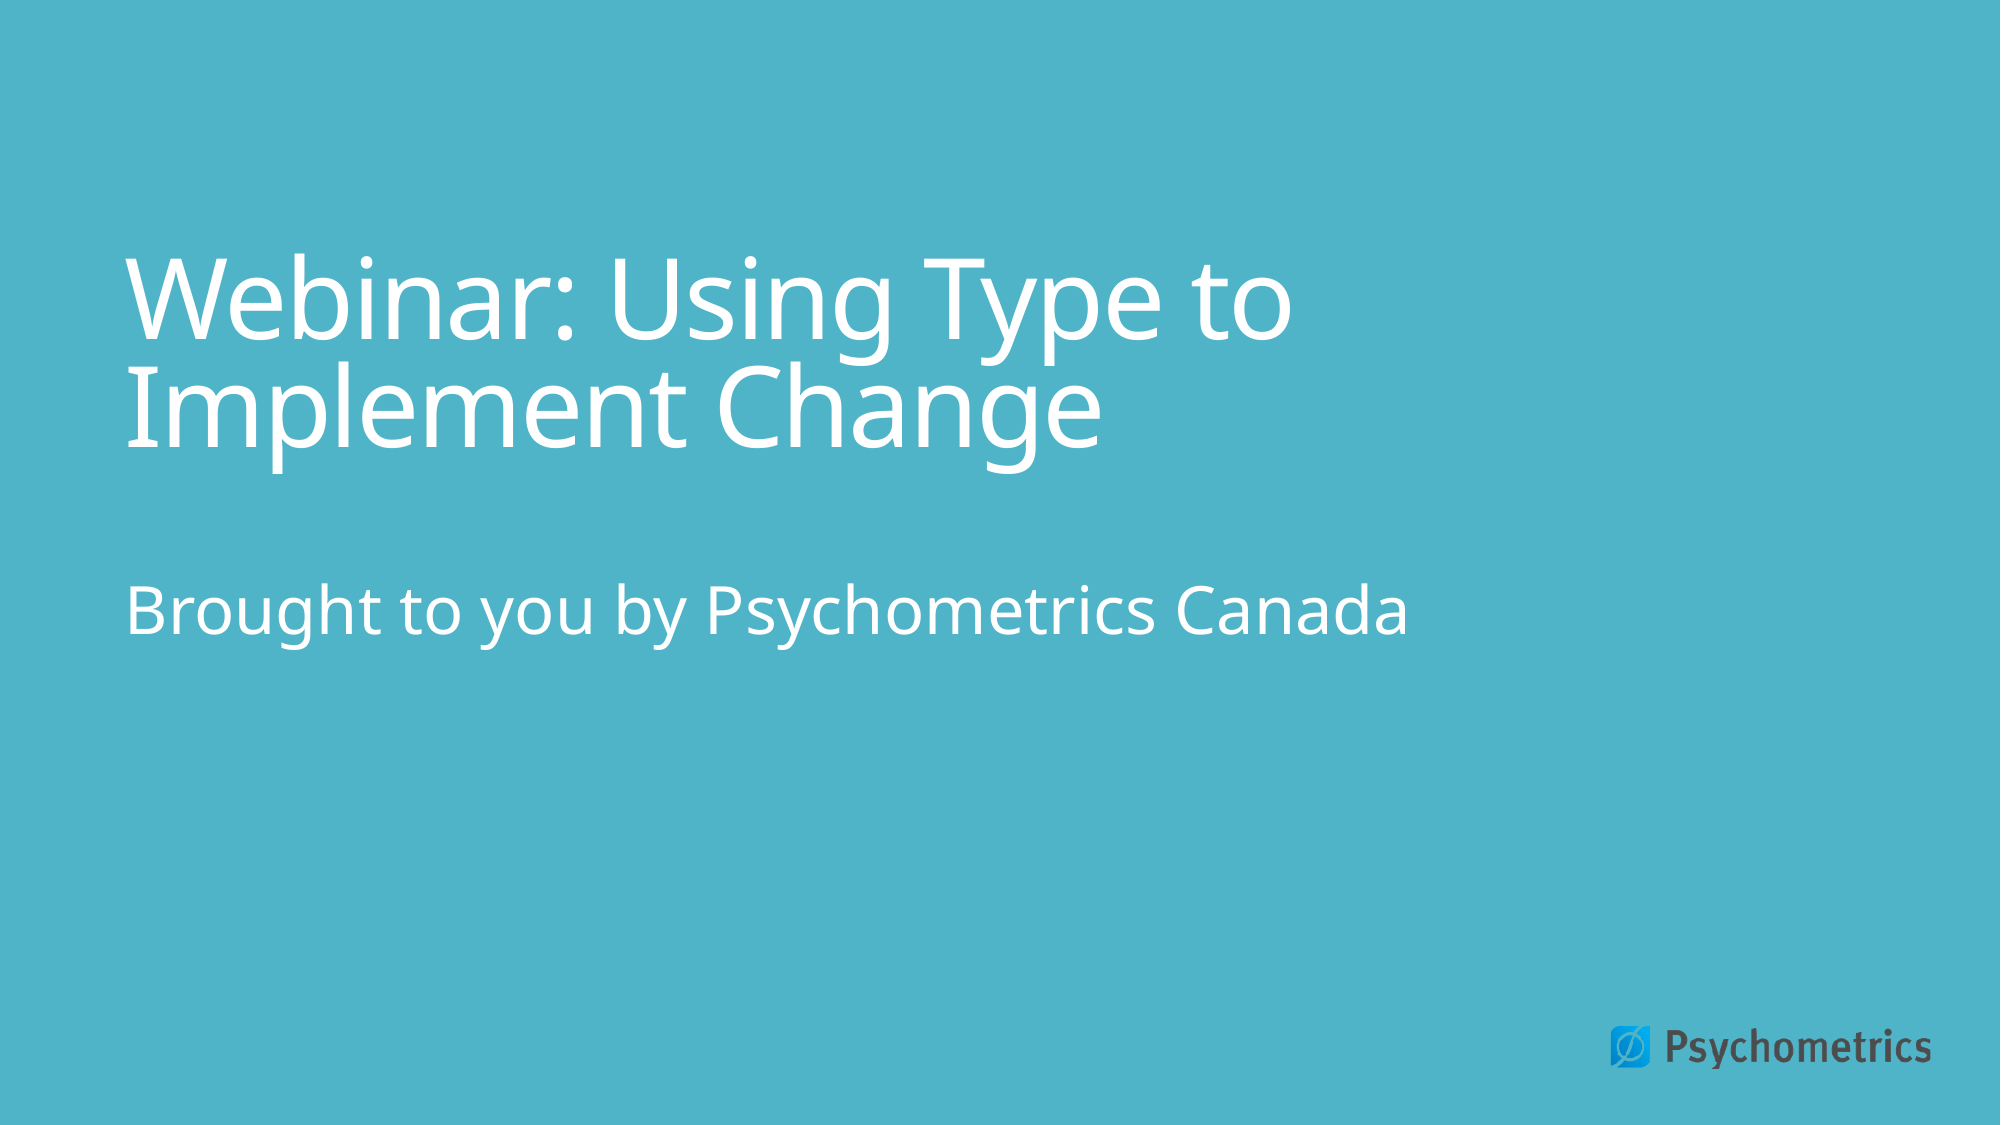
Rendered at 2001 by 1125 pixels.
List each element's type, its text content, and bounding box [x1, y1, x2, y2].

subtitle Brought to you by Psychometrics Canada [109, 572, 1624, 843]
title Webinar: Using Type to Implement Change [109, 271, 1879, 477]
picture [1610, 1024, 1931, 1069]
